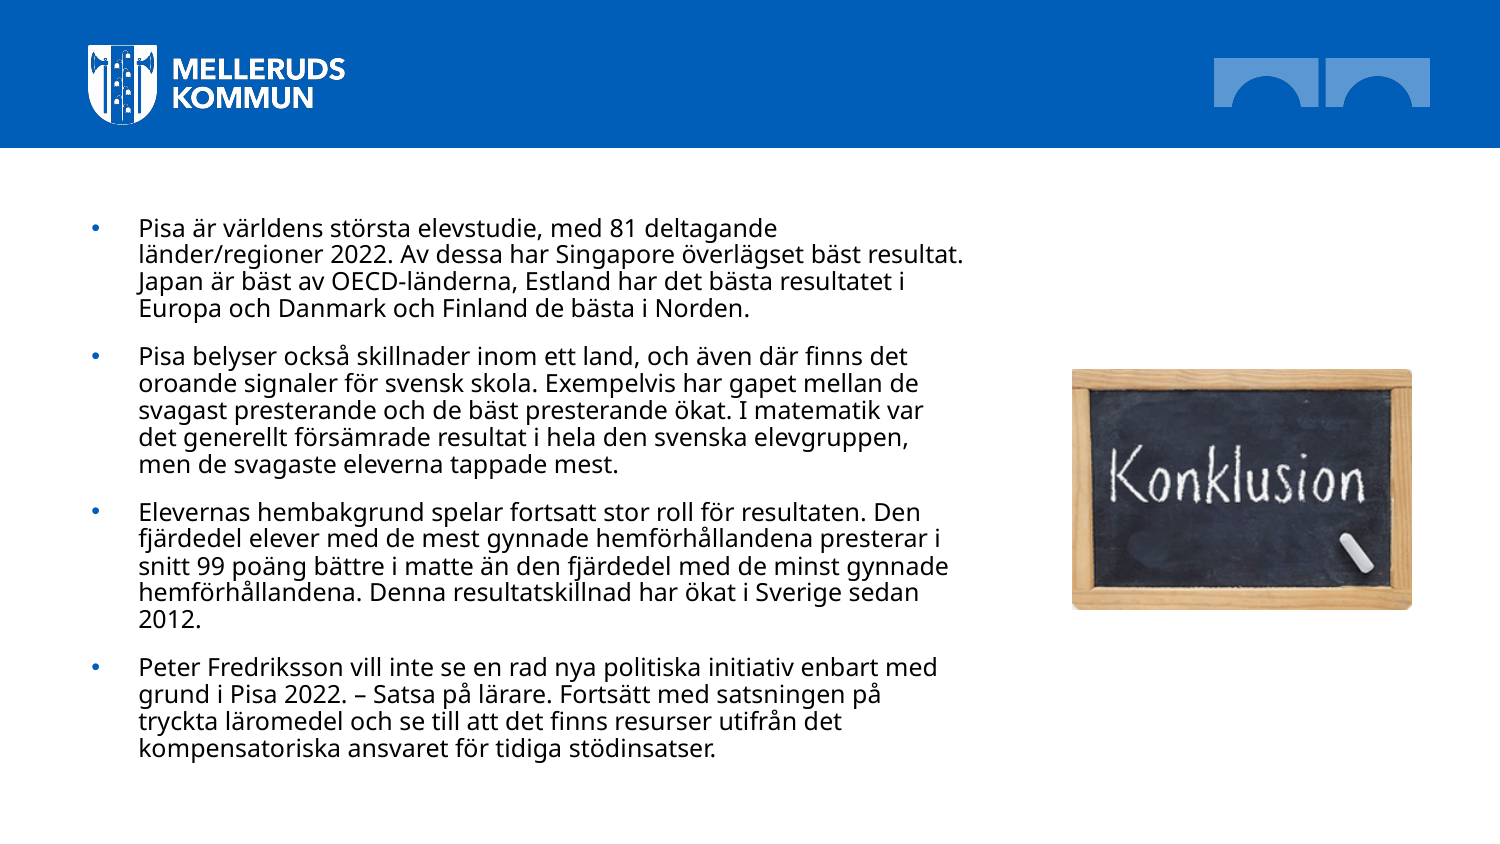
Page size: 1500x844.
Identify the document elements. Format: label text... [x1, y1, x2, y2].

picture [88, 45, 345, 125]
picture [1072, 369, 1412, 610]
list Pisa är världens största elevstudie, med 81 deltagande länder/regioner 2022. Av dessa har Singapore överlägset bäst resultat. Japan är bäst av OECD-länderna, Estland har det bästa resultatet i Europa och Danmark och Finland de bästa i Norden. Pisa belyser också skillnader inom ett land, och även där finns det oroande signaler för svensk skola. Exempelvis har gapet mellan de svagast presterande och de bäst presterande ökat. I matematik var det generellt försämrade resultat i hela den svenska elevgruppen, men de svagaste eleverna tappade mest. Elevernas hembakgrund spelar fortsatt stor roll för resultaten. Den fjärdedel elever med de mest gynnade hemförhållandena presterar i snitt 99 poäng bättre i matte än den fjärdedel med de minst gynnade hemförhållandena. Denna resultatskillnad har ökat i Sverige sedan 2012. Peter Fredriksson vill inte se en rad nya politiska initiativ enbart med grund i Pisa 2022. – Satsa på lärare. Fortsätt med satsningen på tryckta läromedel och se till att det finns resurser utifrån det kompensatoriska ansvaret för tidiga stödinsatser. [76, 208, 984, 760]
